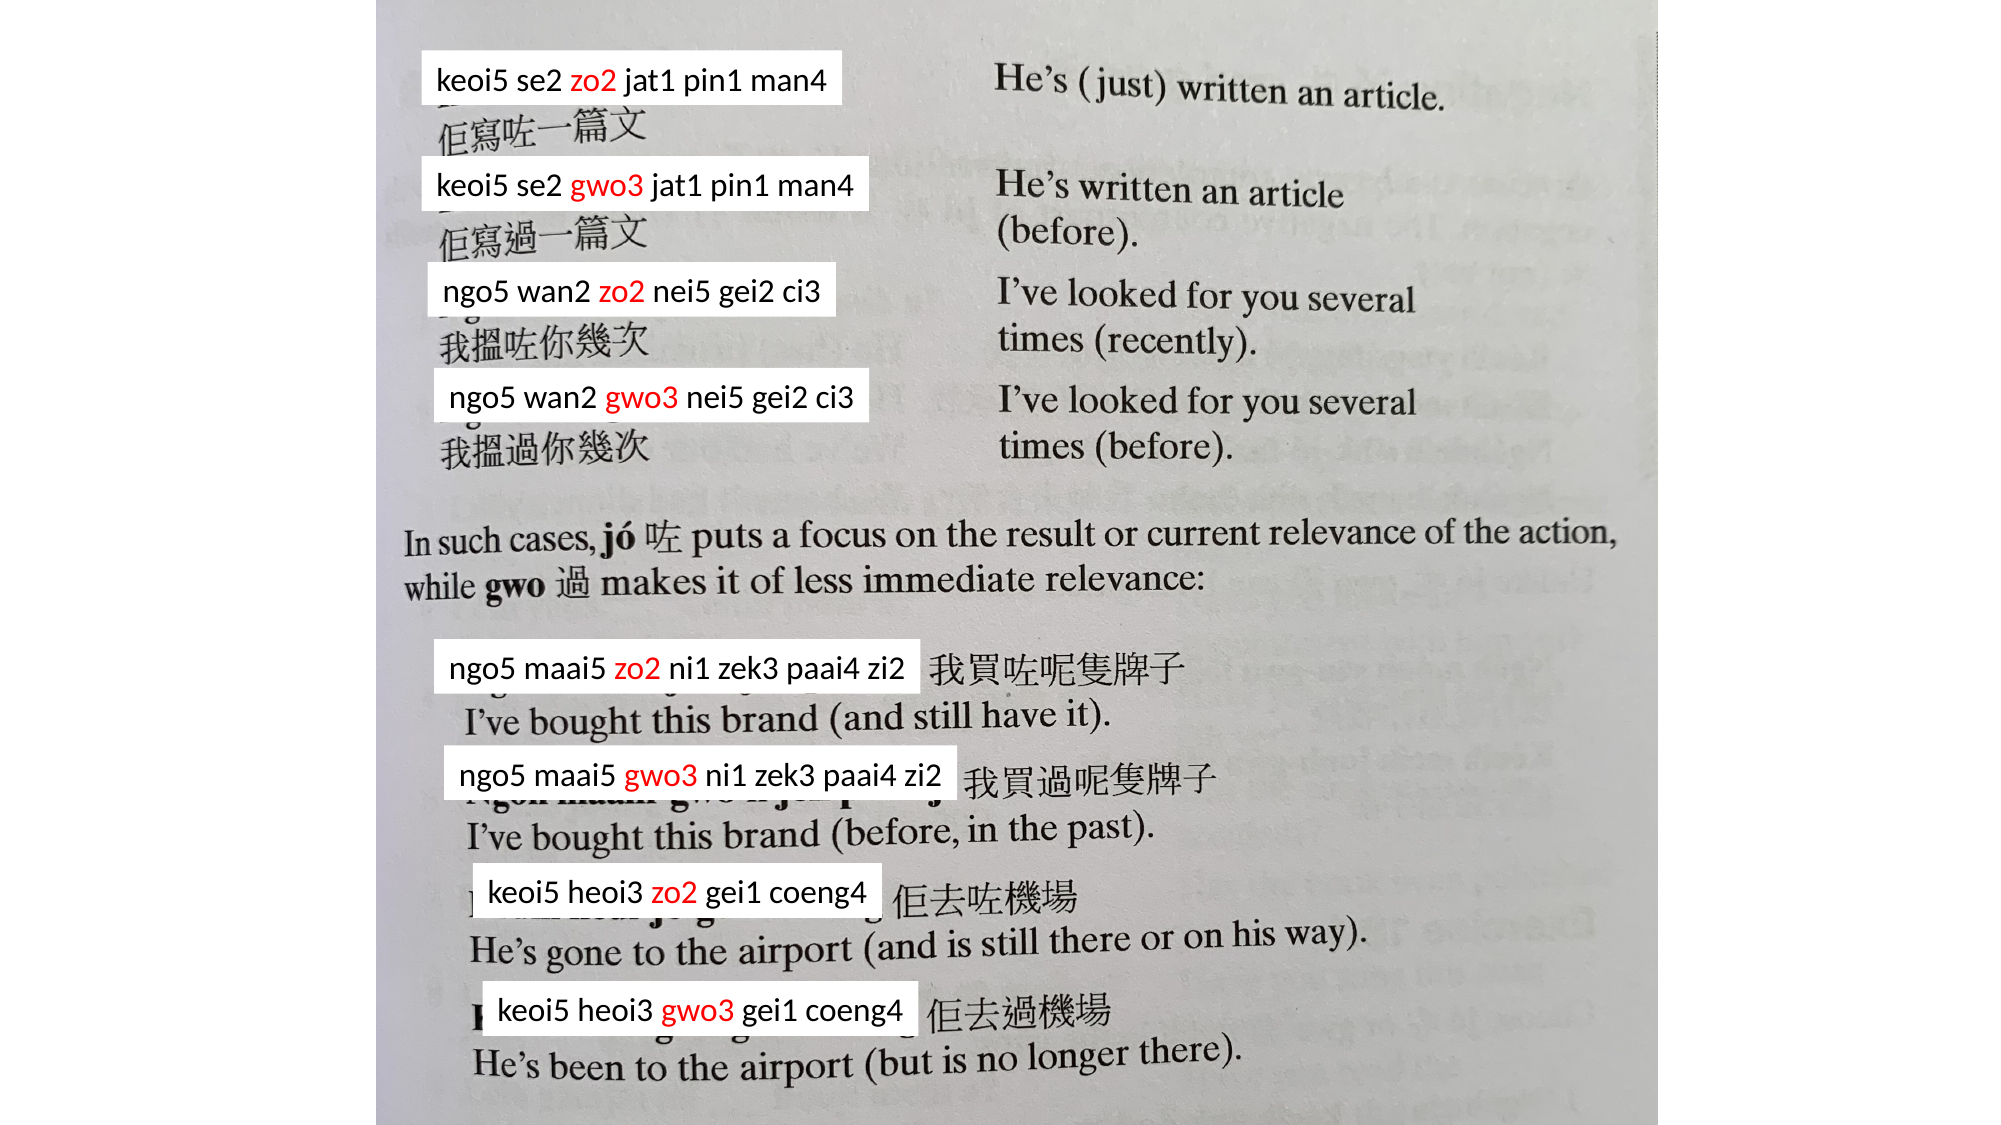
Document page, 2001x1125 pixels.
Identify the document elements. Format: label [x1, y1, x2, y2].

picture [376, 0, 1658, 1125]
